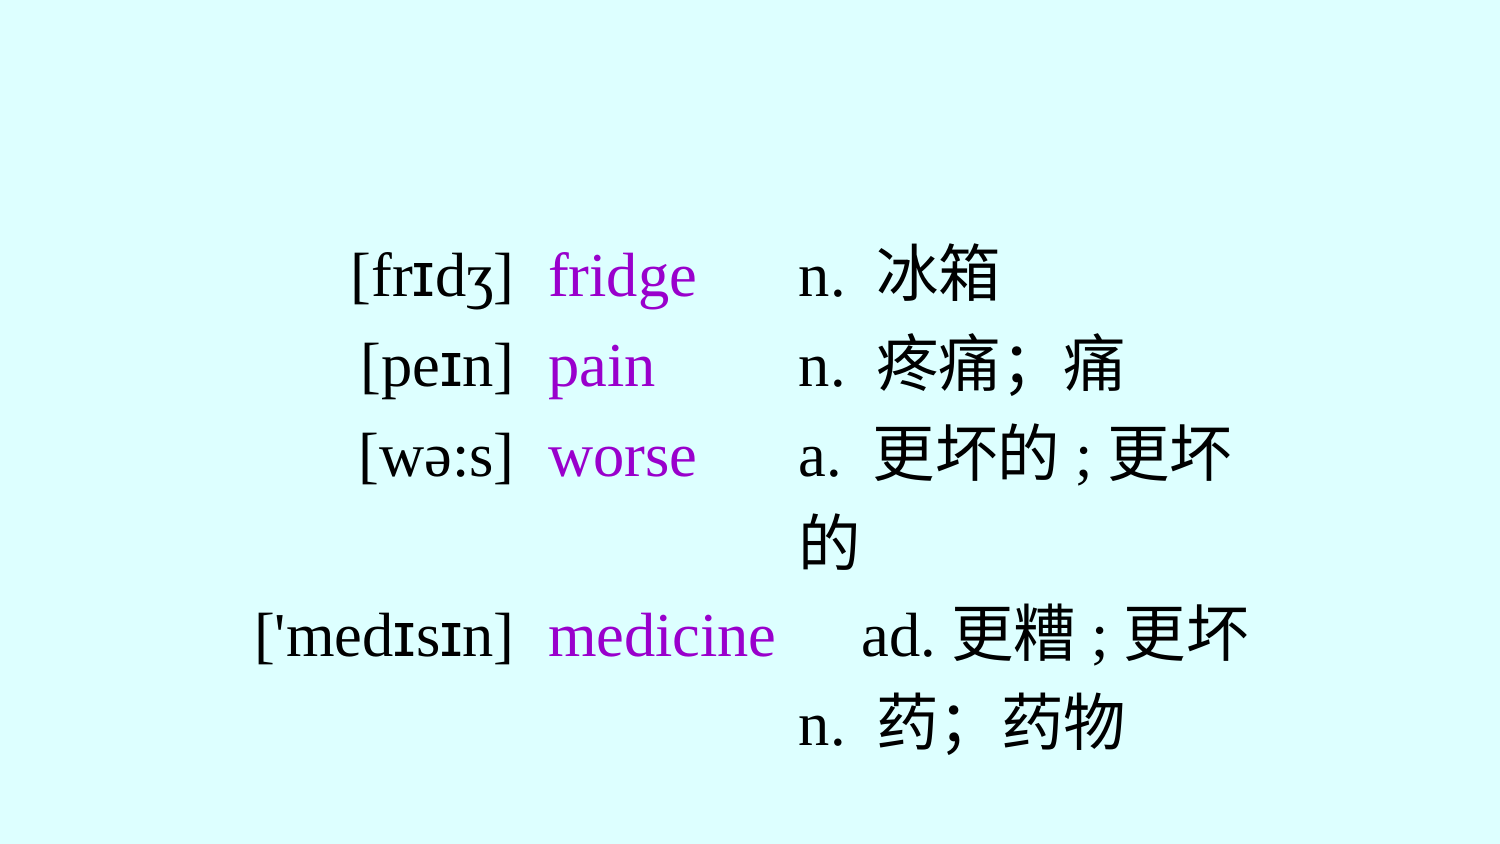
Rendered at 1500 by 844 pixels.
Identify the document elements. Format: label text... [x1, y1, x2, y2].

text_box n. 冰箱 n. 疼痛；痛 a. 更坏的;更坏的 ad.更糟;更坏 n. 药；药物 [787, 213, 1298, 764]
text_box fridge pain worse medicine [536, 213, 789, 674]
text_box [frɪdʒ] [peɪn] [wə:s] ['medɪsɪn] [217, 213, 526, 675]
